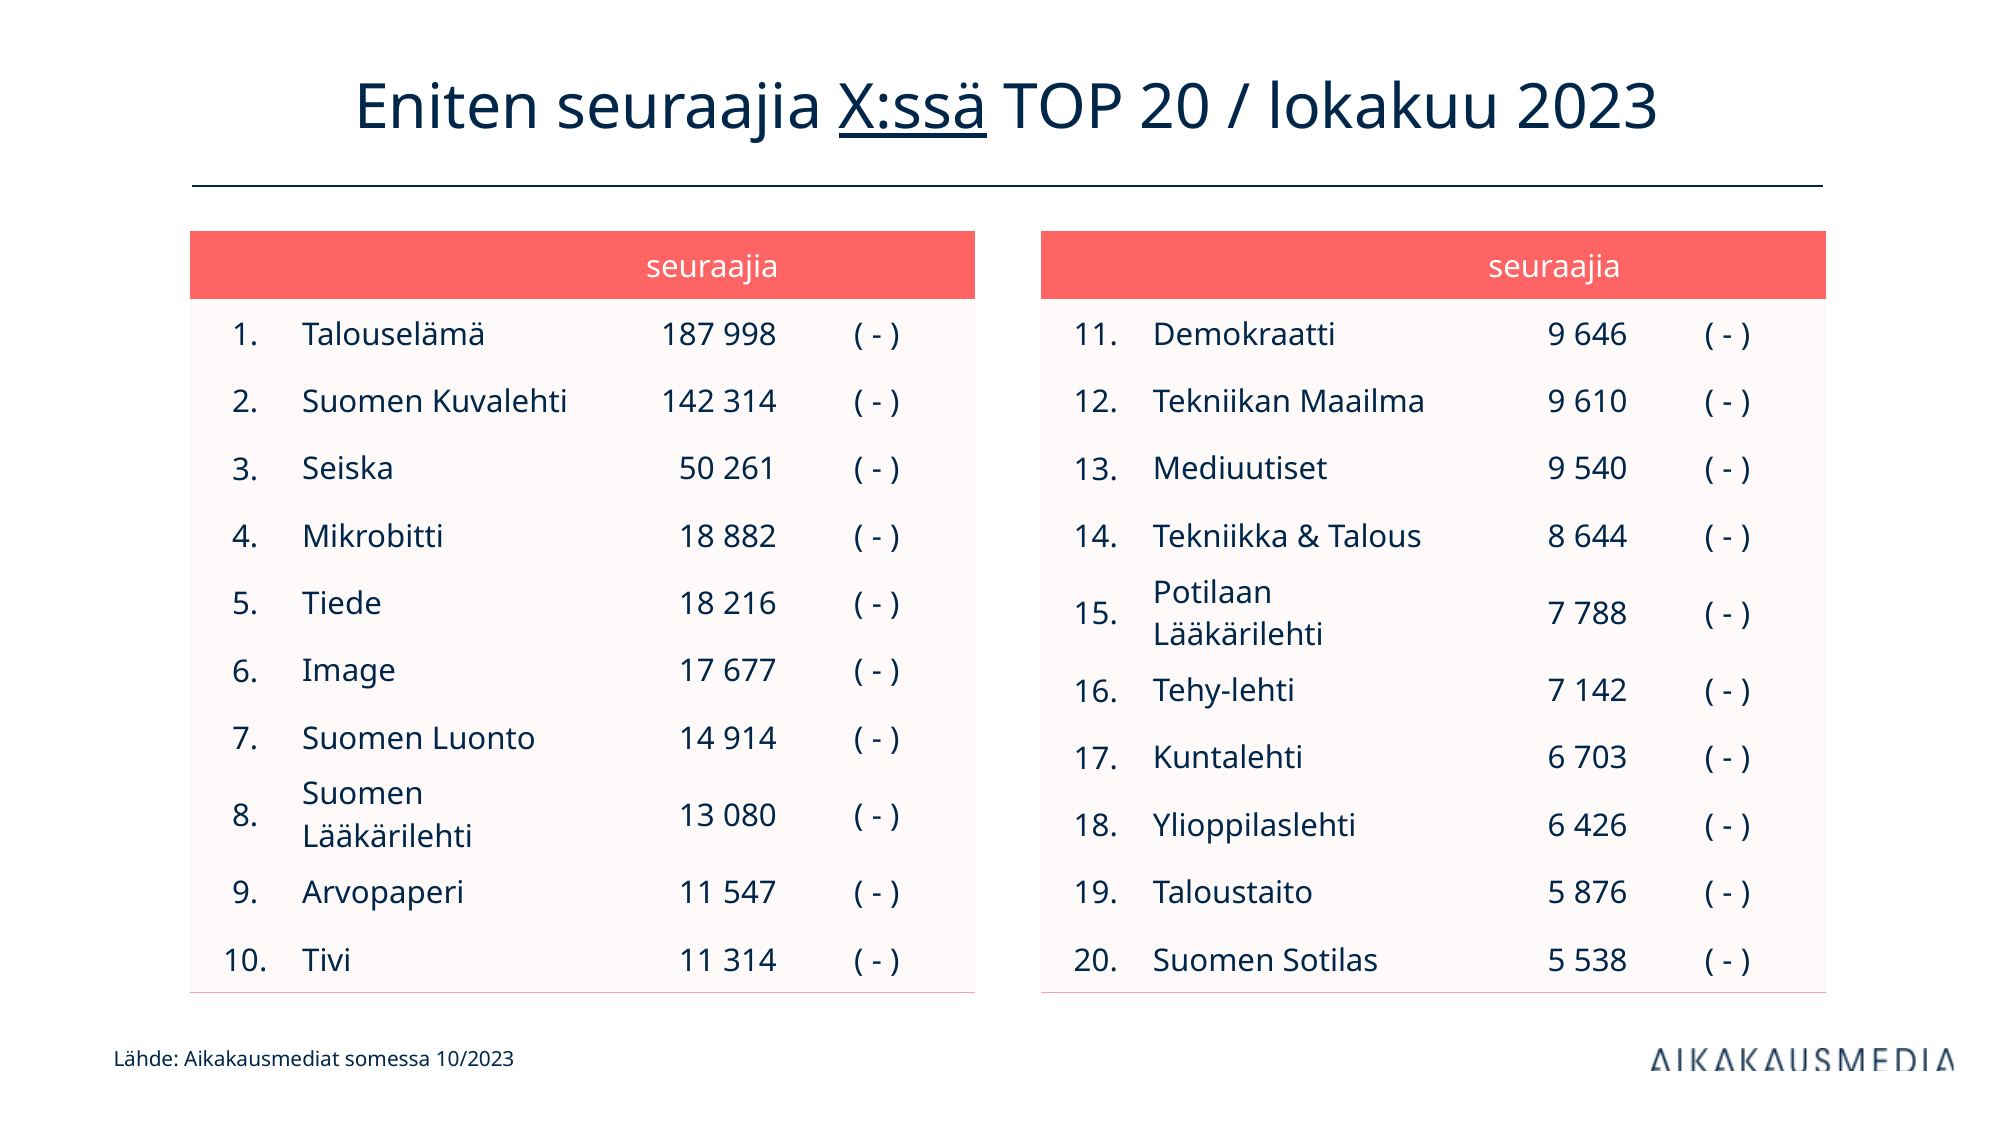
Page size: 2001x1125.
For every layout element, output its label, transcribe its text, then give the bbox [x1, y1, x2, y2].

table_cell 14. [1041, 501, 1151, 568]
table_cell 20. [1041, 924, 1151, 992]
table_cell Suomen Lääkärilehti [301, 770, 599, 857]
table_cell Ylioppilaslehti [1151, 790, 1449, 857]
table_cell Kuntalehti [1151, 722, 1449, 790]
table_cell 9. [190, 857, 301, 924]
table_cell ( - ) [779, 299, 975, 366]
table_cell 14 914 [599, 703, 779, 770]
table_cell 1. [190, 299, 301, 366]
table_cell ( - ) [1629, 655, 1826, 722]
table_cell ( - ) [1629, 366, 1826, 433]
table_cell 11 314 [599, 924, 779, 992]
table_cell 8. [190, 770, 301, 857]
table_header seuraajia [599, 231, 779, 299]
table_cell 6. [190, 635, 301, 703]
table_cell Mediuutiset [1151, 433, 1449, 501]
table_cell Suomen Luonto [301, 703, 599, 770]
table_cell ( - ) [779, 366, 975, 433]
table_cell 187 998 [599, 299, 779, 366]
table_cell 50 261 [599, 433, 779, 501]
table_cell 10. [190, 924, 301, 992]
title Eniten seuraajia X:ssä TOP 20 / lokakuu 2023 [137, 31, 1877, 185]
table_cell ( - ) [779, 501, 975, 568]
table_cell Tekniikan Maailma [1151, 366, 1449, 433]
table_cell 9 610 [1449, 366, 1629, 433]
table_cell 7 788 [1449, 568, 1629, 655]
table_cell 9 540 [1449, 433, 1629, 501]
table_cell ( - ) [779, 433, 975, 501]
table_header [1629, 231, 1826, 299]
table_cell 16. [1041, 655, 1151, 722]
table_cell 18. [1041, 790, 1151, 857]
table_cell Seiska [301, 433, 599, 501]
table_cell 11. [1041, 299, 1151, 366]
table_header seuraajia [1449, 231, 1629, 299]
table_cell 19. [1041, 857, 1151, 924]
table_cell 2. [190, 366, 301, 433]
table_cell ( - ) [779, 924, 975, 992]
table_cell Mikrobitti [301, 501, 599, 568]
table_cell Potilaan Lääkärilehti [1151, 568, 1449, 655]
table_cell Suomen Kuvalehti [301, 366, 599, 433]
table_cell ( - ) [1629, 501, 1826, 568]
table_cell 18 216 [599, 568, 779, 635]
table_cell 3. [190, 433, 301, 501]
table_cell Image [301, 635, 599, 703]
table_cell Tekniikka & Talous [1151, 501, 1449, 568]
table_header [190, 231, 599, 299]
table_cell Arvopaperi [301, 857, 599, 924]
table_cell ( - ) [779, 770, 975, 857]
table_cell 5. [190, 568, 301, 635]
table_cell Talouselämä [301, 299, 599, 366]
table_cell ( - ) [1629, 568, 1826, 655]
table_cell ( - ) [1629, 433, 1826, 501]
table_cell 11 547 [599, 857, 779, 924]
table_cell 9 646 [1449, 299, 1629, 366]
table_cell ( - ) [779, 703, 975, 770]
table_cell 4. [190, 501, 301, 568]
table_cell ( - ) [1629, 299, 1826, 366]
table_cell ( - ) [779, 635, 975, 703]
table_cell 7 142 [1449, 655, 1629, 722]
table_cell ( - ) [1629, 857, 1826, 924]
table_cell 5 538 [1449, 924, 1629, 992]
table_cell 13. [1041, 433, 1151, 501]
table_cell ( - ) [1629, 924, 1826, 992]
table_cell Tehy-lehti [1151, 655, 1449, 722]
table_cell ( - ) [779, 857, 975, 924]
table_cell 18 882 [599, 501, 779, 568]
table_cell Tivi [301, 924, 599, 992]
table_cell 8 644 [1449, 501, 1629, 568]
table_cell 142 314 [599, 366, 779, 433]
table_cell 17. [1041, 722, 1151, 790]
table_cell Tiede [301, 568, 599, 635]
table_cell 17 677 [599, 635, 779, 703]
table_cell ( - ) [1629, 722, 1826, 790]
table_cell Suomen Sotilas [1151, 924, 1449, 992]
table_cell 12. [1041, 366, 1151, 433]
table_cell 15. [1041, 568, 1151, 655]
table_cell 7. [190, 703, 301, 770]
table_cell ( - ) [779, 568, 975, 635]
table_cell 6 426 [1449, 790, 1629, 857]
table_header [779, 231, 975, 299]
table_cell 13 080 [599, 770, 779, 857]
table_cell 6 703 [1449, 722, 1629, 790]
table_cell Taloustaito [1151, 857, 1449, 924]
table_header [1041, 231, 1449, 299]
table_cell Demokraatti [1151, 299, 1449, 366]
table_cell ( - ) [1629, 790, 1826, 857]
table_cell 5 876 [1449, 857, 1629, 924]
